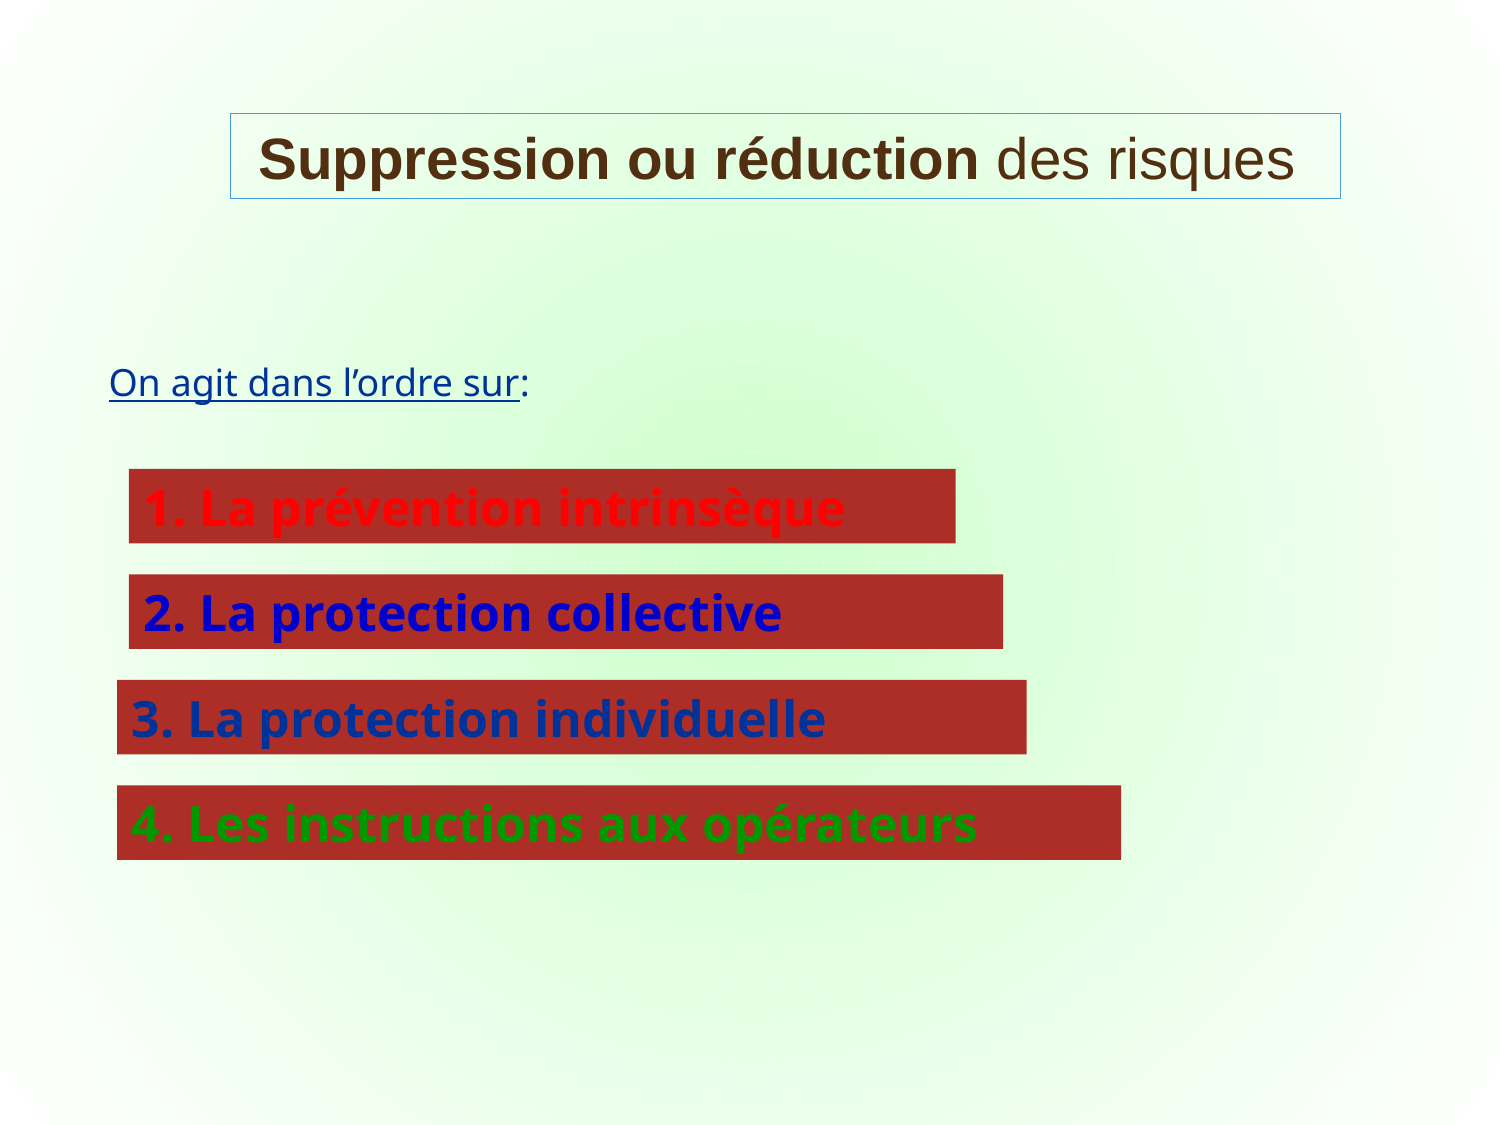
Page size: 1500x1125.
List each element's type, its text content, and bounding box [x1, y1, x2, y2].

text_box 4. Les instructions aux opérateurs [117, 785, 1122, 860]
text_box On agit dans l’ordre sur: [93, 351, 638, 412]
text_box Suppression ou réduction des risques [230, 113, 1341, 199]
text_box 2. La protection collective [128, 574, 1004, 649]
text_box 3. La protection individuelle [117, 679, 1027, 755]
text_box 1. La prévention intrinsèque [128, 468, 956, 544]
